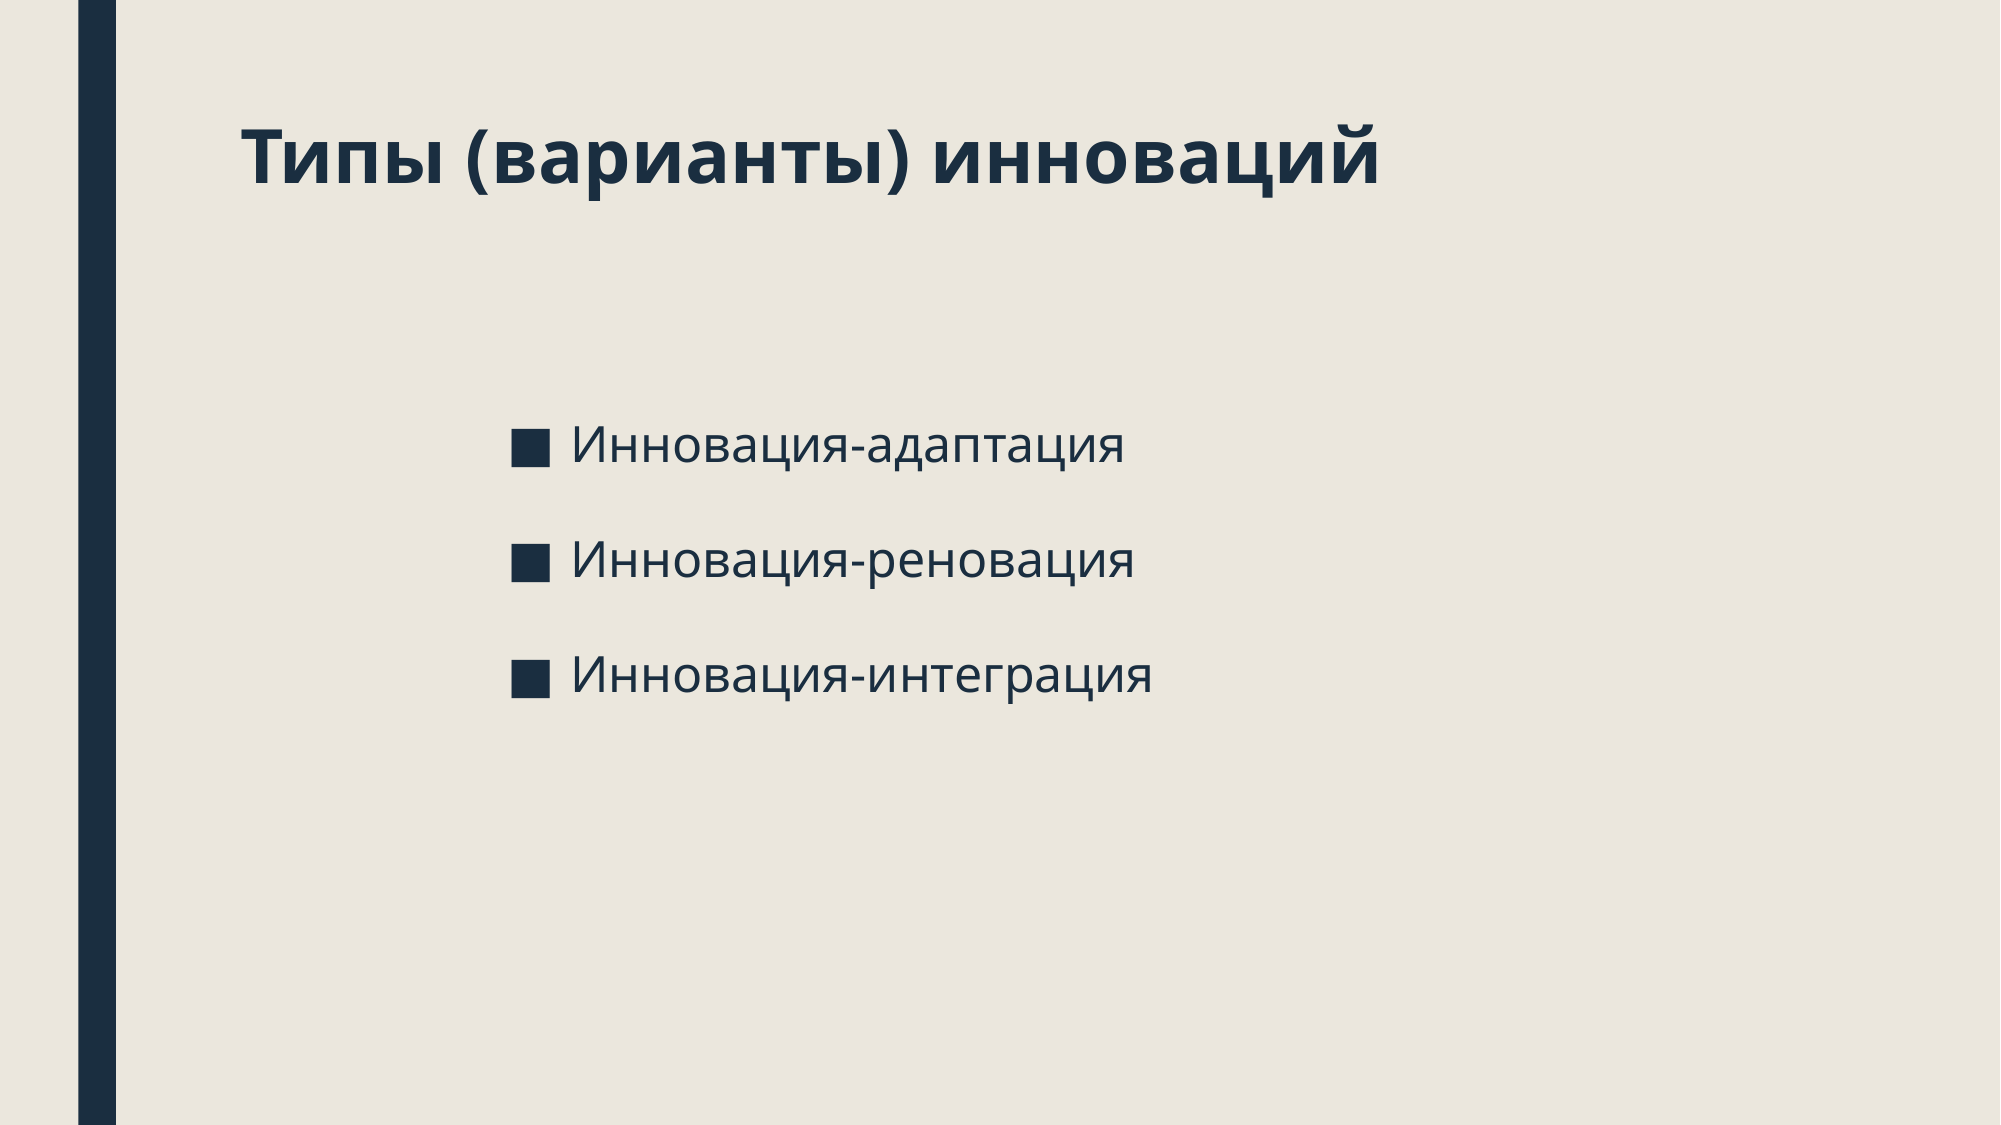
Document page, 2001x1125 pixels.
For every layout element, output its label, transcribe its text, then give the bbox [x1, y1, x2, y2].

title Типы (варианты) инноваций [225, 112, 1800, 357]
list Инновация-адаптация Инновация-реновация Инновация-интеграция [492, 375, 1800, 963]
